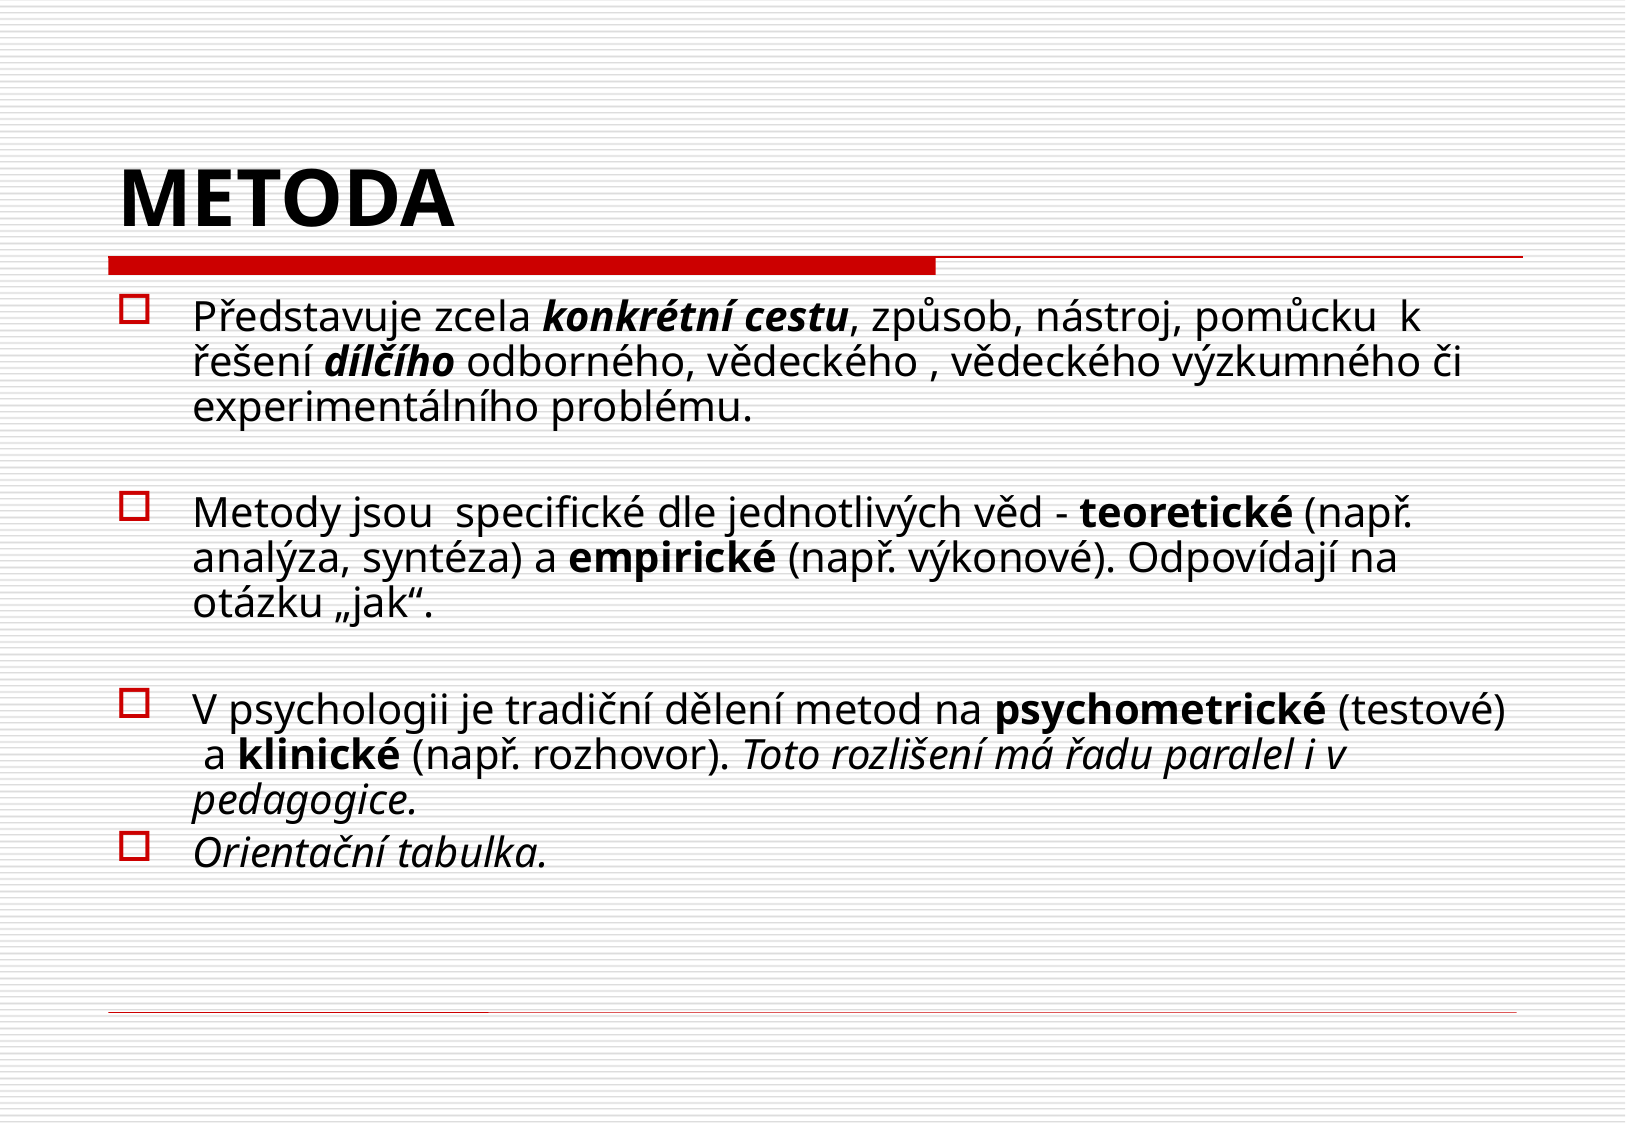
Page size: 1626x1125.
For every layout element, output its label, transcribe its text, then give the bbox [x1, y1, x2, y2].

list Představuje zcela konkrétní cestu, způsob, nástroj, pomůcku k řešení dílčího odborného, vědeckého , vědeckého výzkumného či experimentálního problému. Metody jsou specifické dle jednotlivých věd - teoretické (např. analýza, syntéza) a empirické (např. výkonové). Odpovídají na otázku „jak“. V psychologii je tradiční dělení metod na psychometrické (testové) a klinické (např. rozhovor). Toto rozlišení má řadu paralel i v pedagogice. Orientační tabulka. [100, 287, 1523, 988]
picture [0, 0, 1626, 1125]
title METODA [102, 50, 1524, 250]
